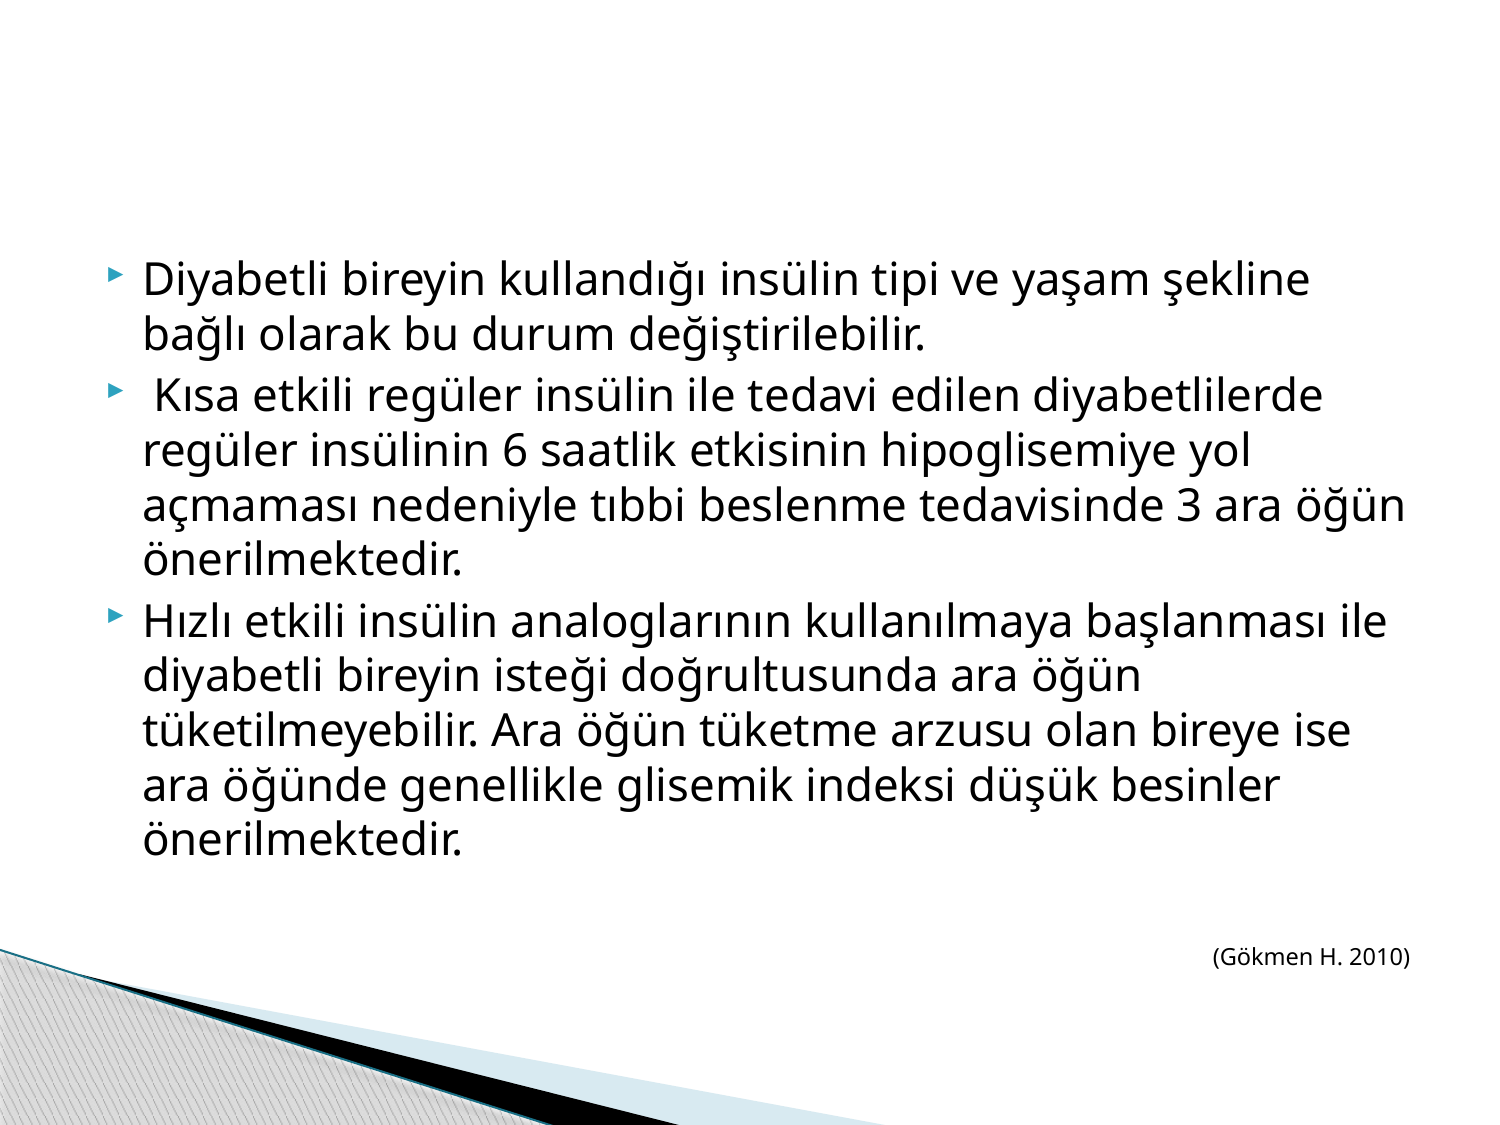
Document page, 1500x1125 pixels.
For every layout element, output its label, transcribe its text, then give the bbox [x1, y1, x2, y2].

list Diyabetli bireyin kullandığı insülin tipi ve yaşam şekline bağlı olarak bu durum değiştirilebilir. Kısa etkili regüler insülin ile tedavi edilen diyabetlilerde regüler insülinin 6 saatlik etkisinin hipoglisemiye yol açmaması nedeniyle tıbbi beslenme tedavisinde 3 ara öğün önerilmektedir. Hızlı etkili insülin analoglarının kullanılmaya başlanması ile diyabetli bireyin isteği doğrultusunda ara öğün tüketilmeyebilir. Ara öğün tüketme arzusu olan bireye ise ara öğünde genellikle glisemik indeksi düşük besinler önerilmektedir. (Gökmen H. 2010) [75, 243, 1425, 986]
